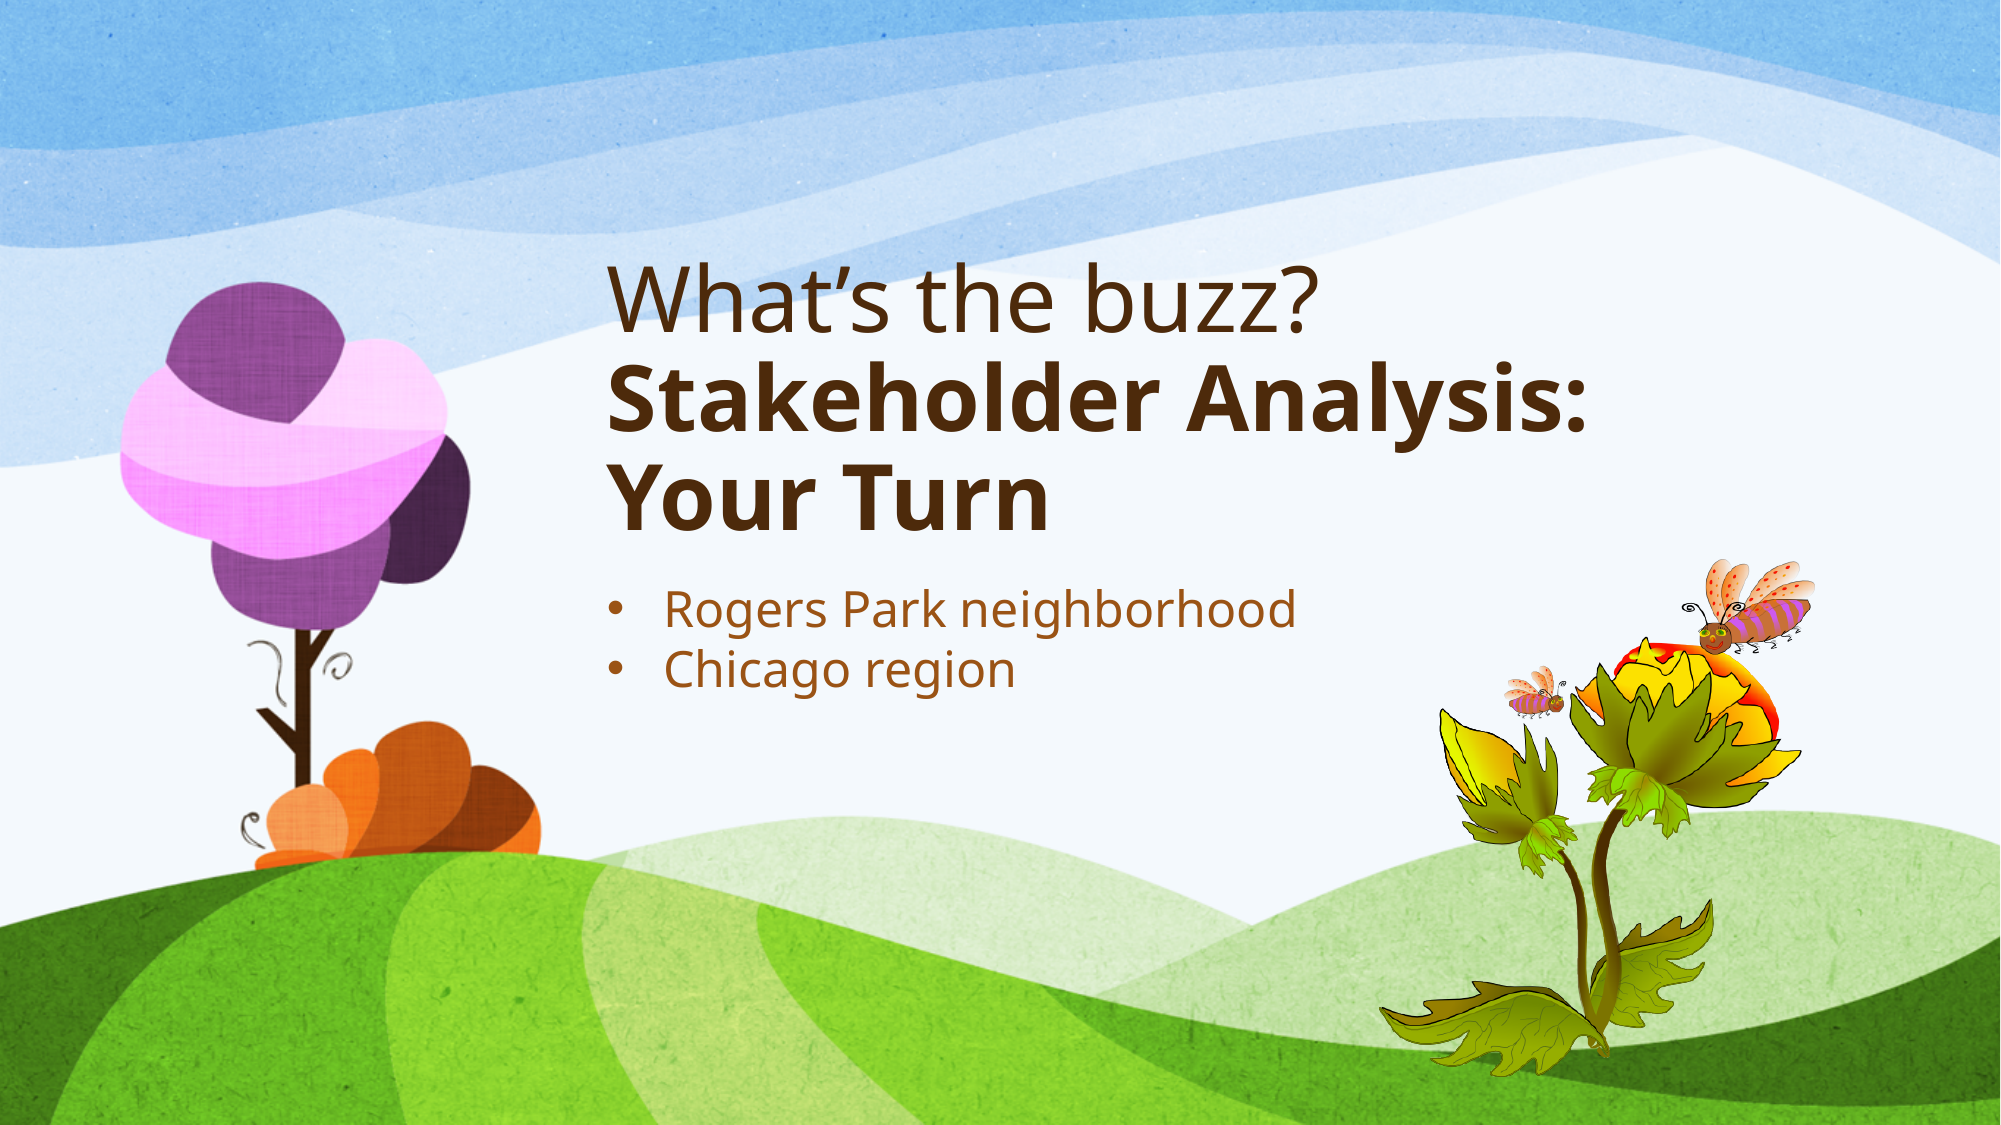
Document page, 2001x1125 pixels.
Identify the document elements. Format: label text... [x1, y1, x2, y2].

picture [0, 0, 2001, 1125]
title What’s the buzz? Stakeholder Analysis: Your Turn [591, 188, 1717, 558]
list Rogers Park neighborhood Chicago region [591, 570, 1379, 721]
